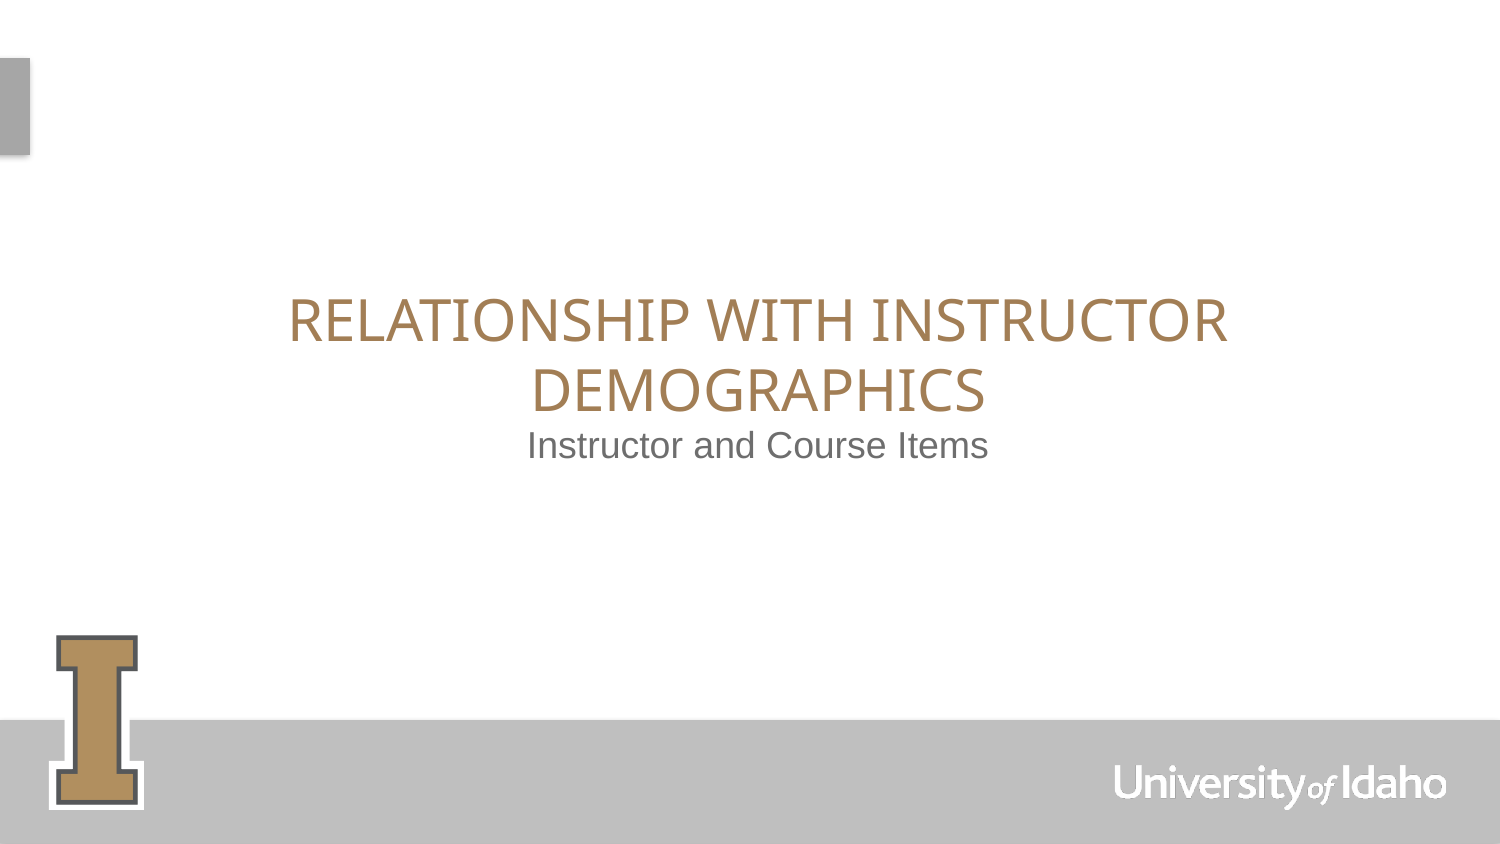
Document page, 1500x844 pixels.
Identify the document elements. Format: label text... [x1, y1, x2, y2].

title Relationship with Instructor Demographics [83, 282, 1434, 471]
list Instructor and Course Items [396, 421, 1120, 486]
